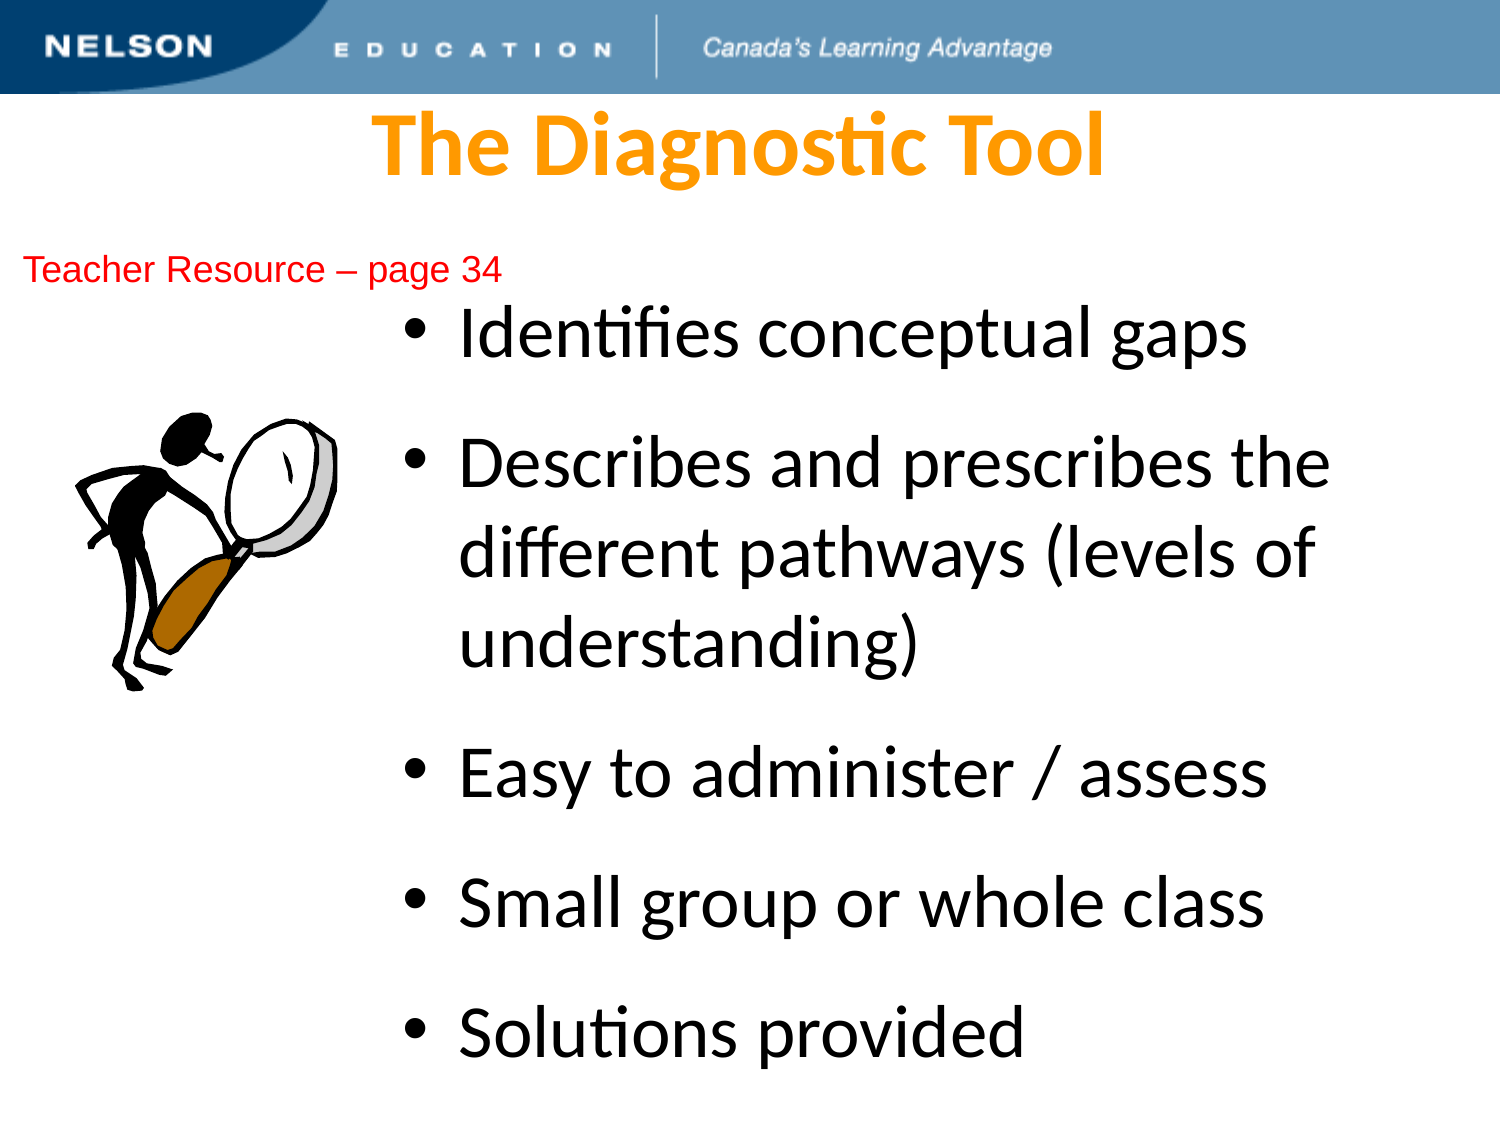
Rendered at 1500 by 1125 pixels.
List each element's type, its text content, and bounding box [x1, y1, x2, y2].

text_box Teacher Resource – page 34 [7, 237, 518, 298]
picture [74, 412, 338, 692]
list Identifies conceptual gaps Describes and prescribes the different pathways (levels of understanding) Easy to administer / assess Small group or whole class Solutions provided [387, 275, 1475, 1125]
title The Diagnostic Tool [75, 45, 1425, 233]
picture [0, 0, 1500, 94]
